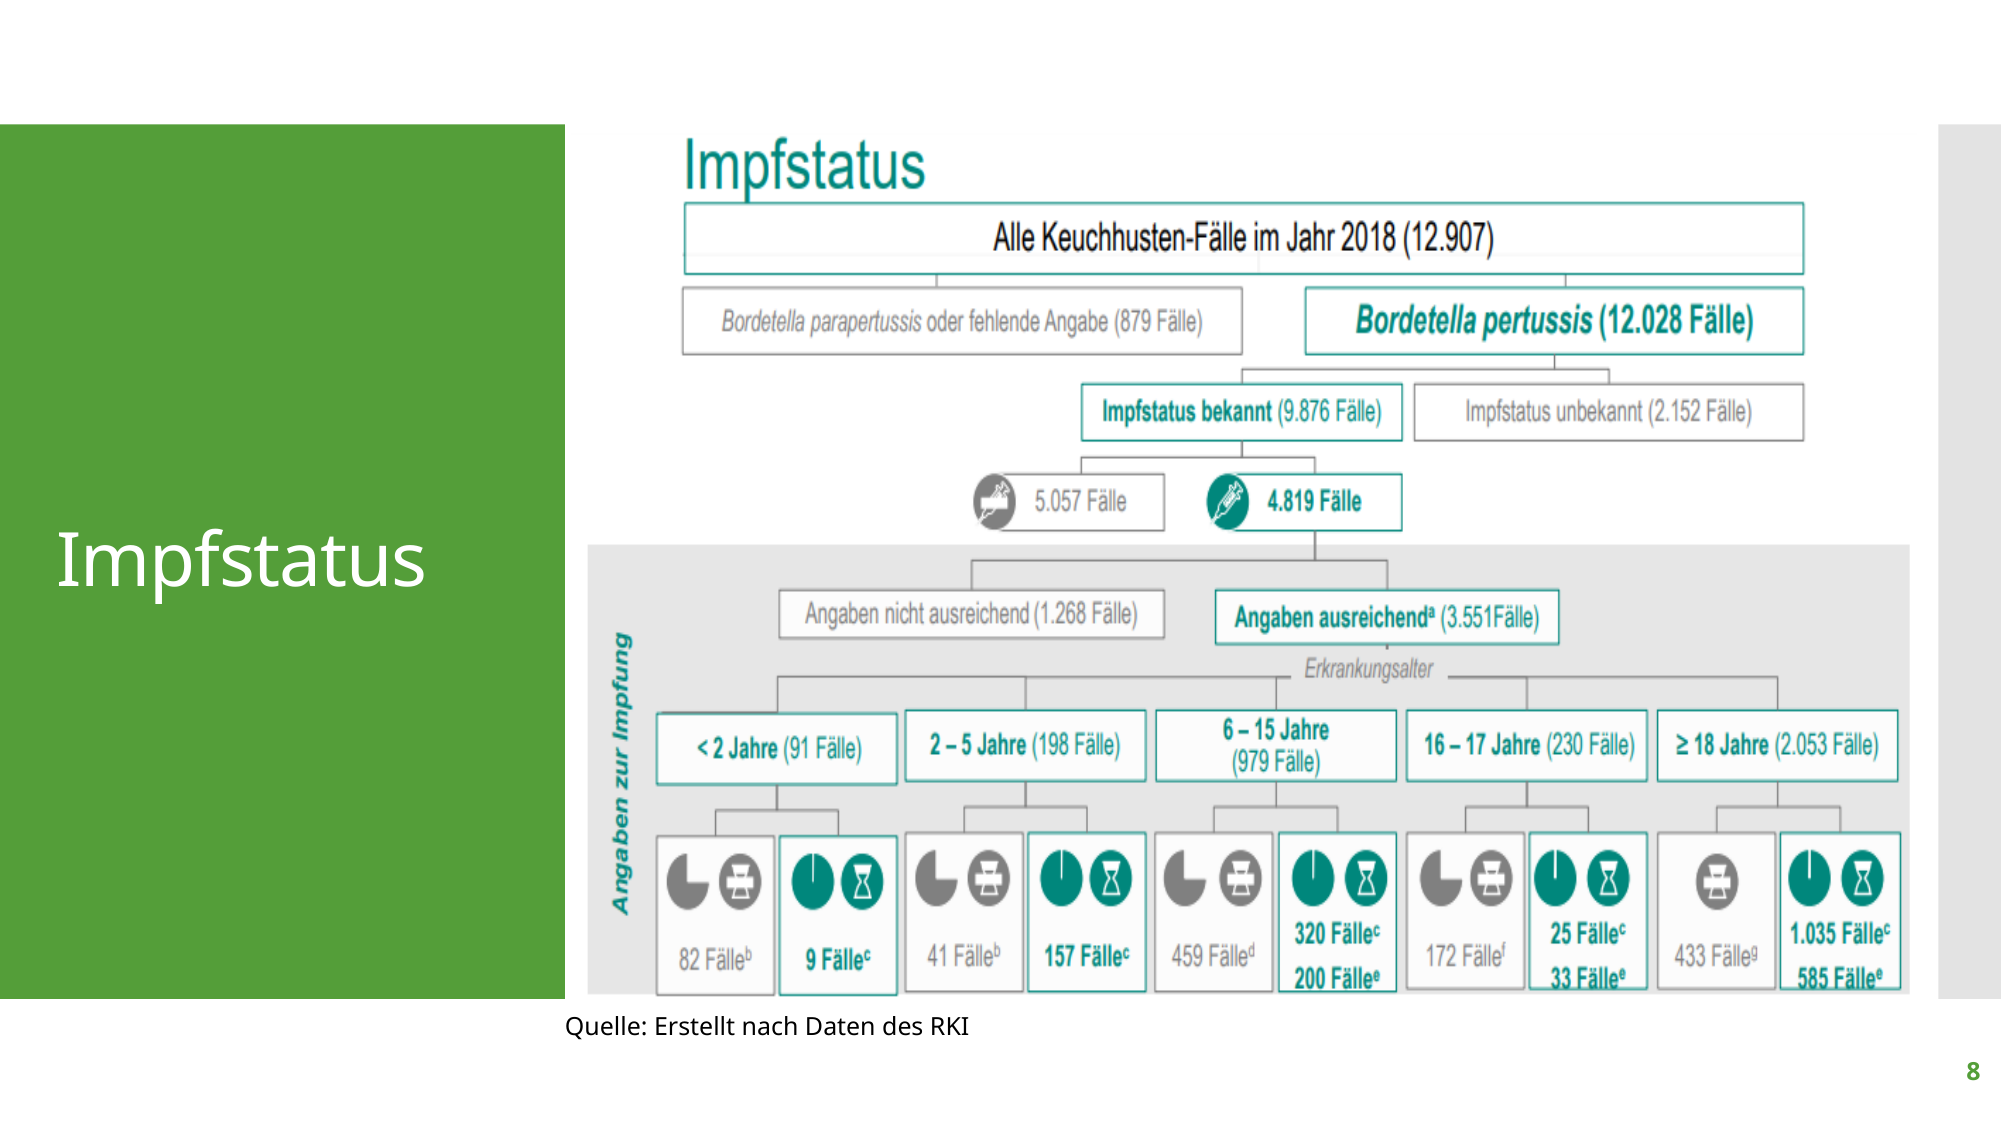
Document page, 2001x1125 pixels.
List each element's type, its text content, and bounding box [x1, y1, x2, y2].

slide_number 8 [1744, 1042, 1996, 1103]
picture [571, 133, 1918, 1004]
title Impfstatus [41, 184, 525, 940]
text_box Quelle: Erstellt nach Daten des RKI [550, 1003, 986, 1093]
